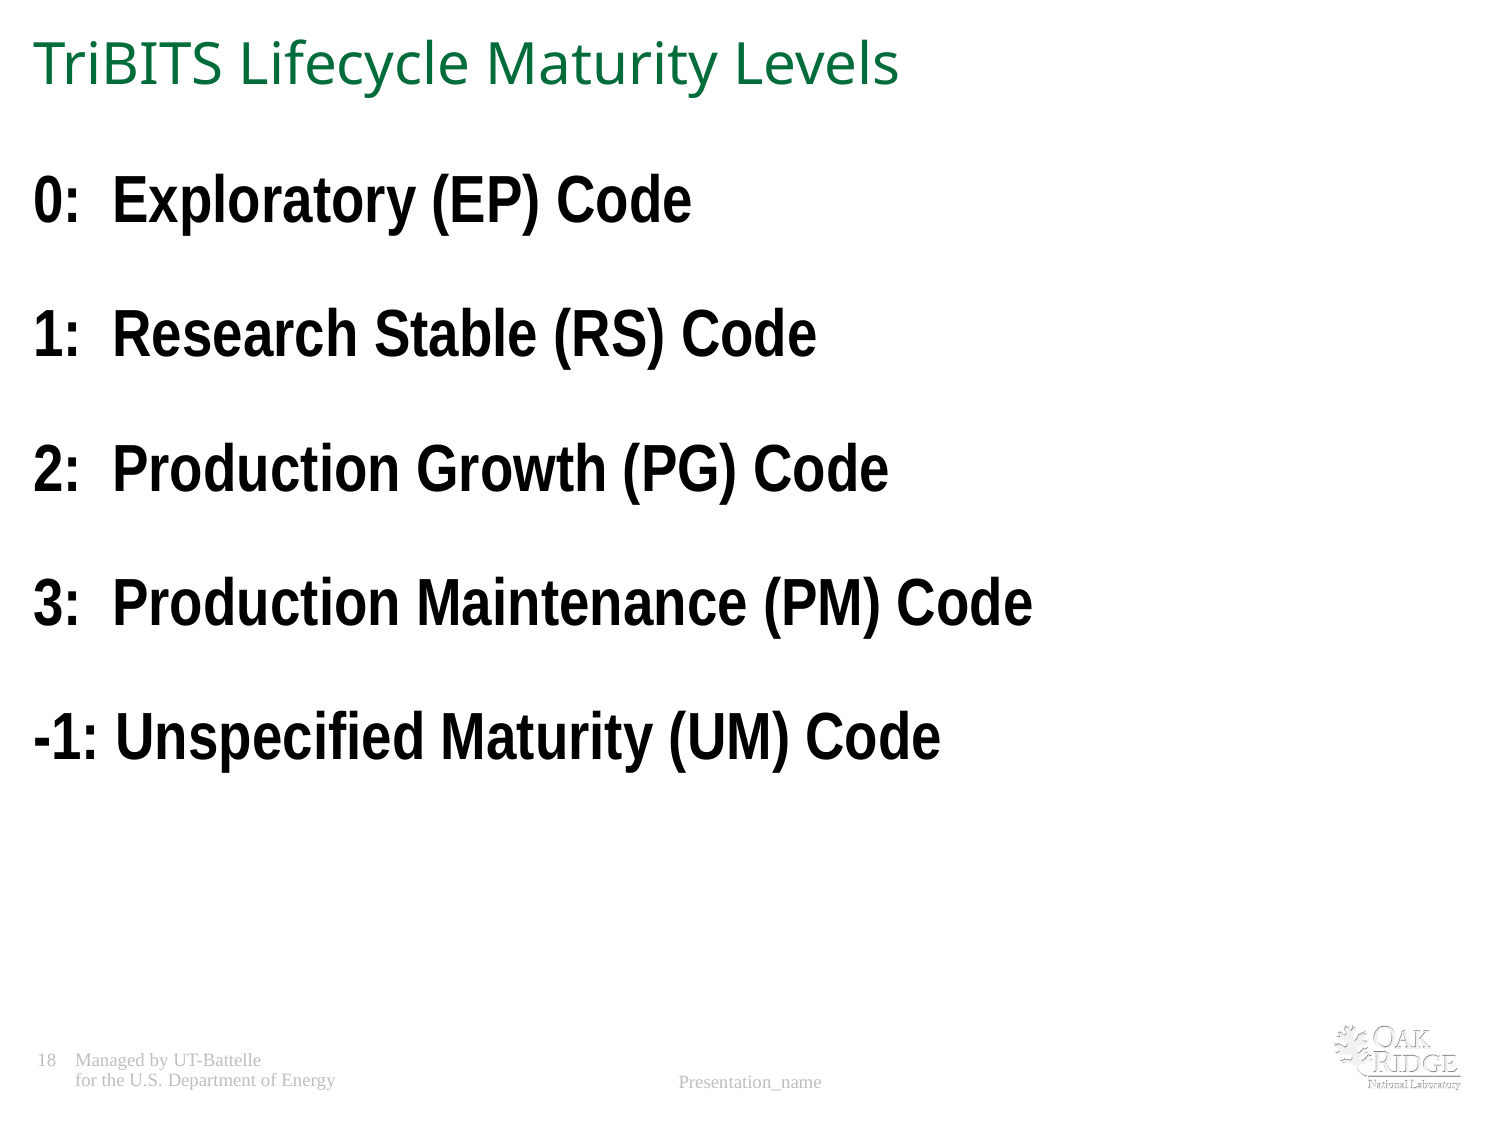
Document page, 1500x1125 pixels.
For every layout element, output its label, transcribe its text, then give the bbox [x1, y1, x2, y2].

picture [1325, 1019, 1472, 1095]
list 0: Exploratory (EP) Code 1: Research Stable (RS) Code 2: Production Growth (PG) Code 3: Production Maintenance (PM) Code -1: Unspecified Maturity (UM) Code [18, 157, 1475, 789]
text_box TriBITS Lifecycle Maturity Levels [18, 29, 1369, 104]
